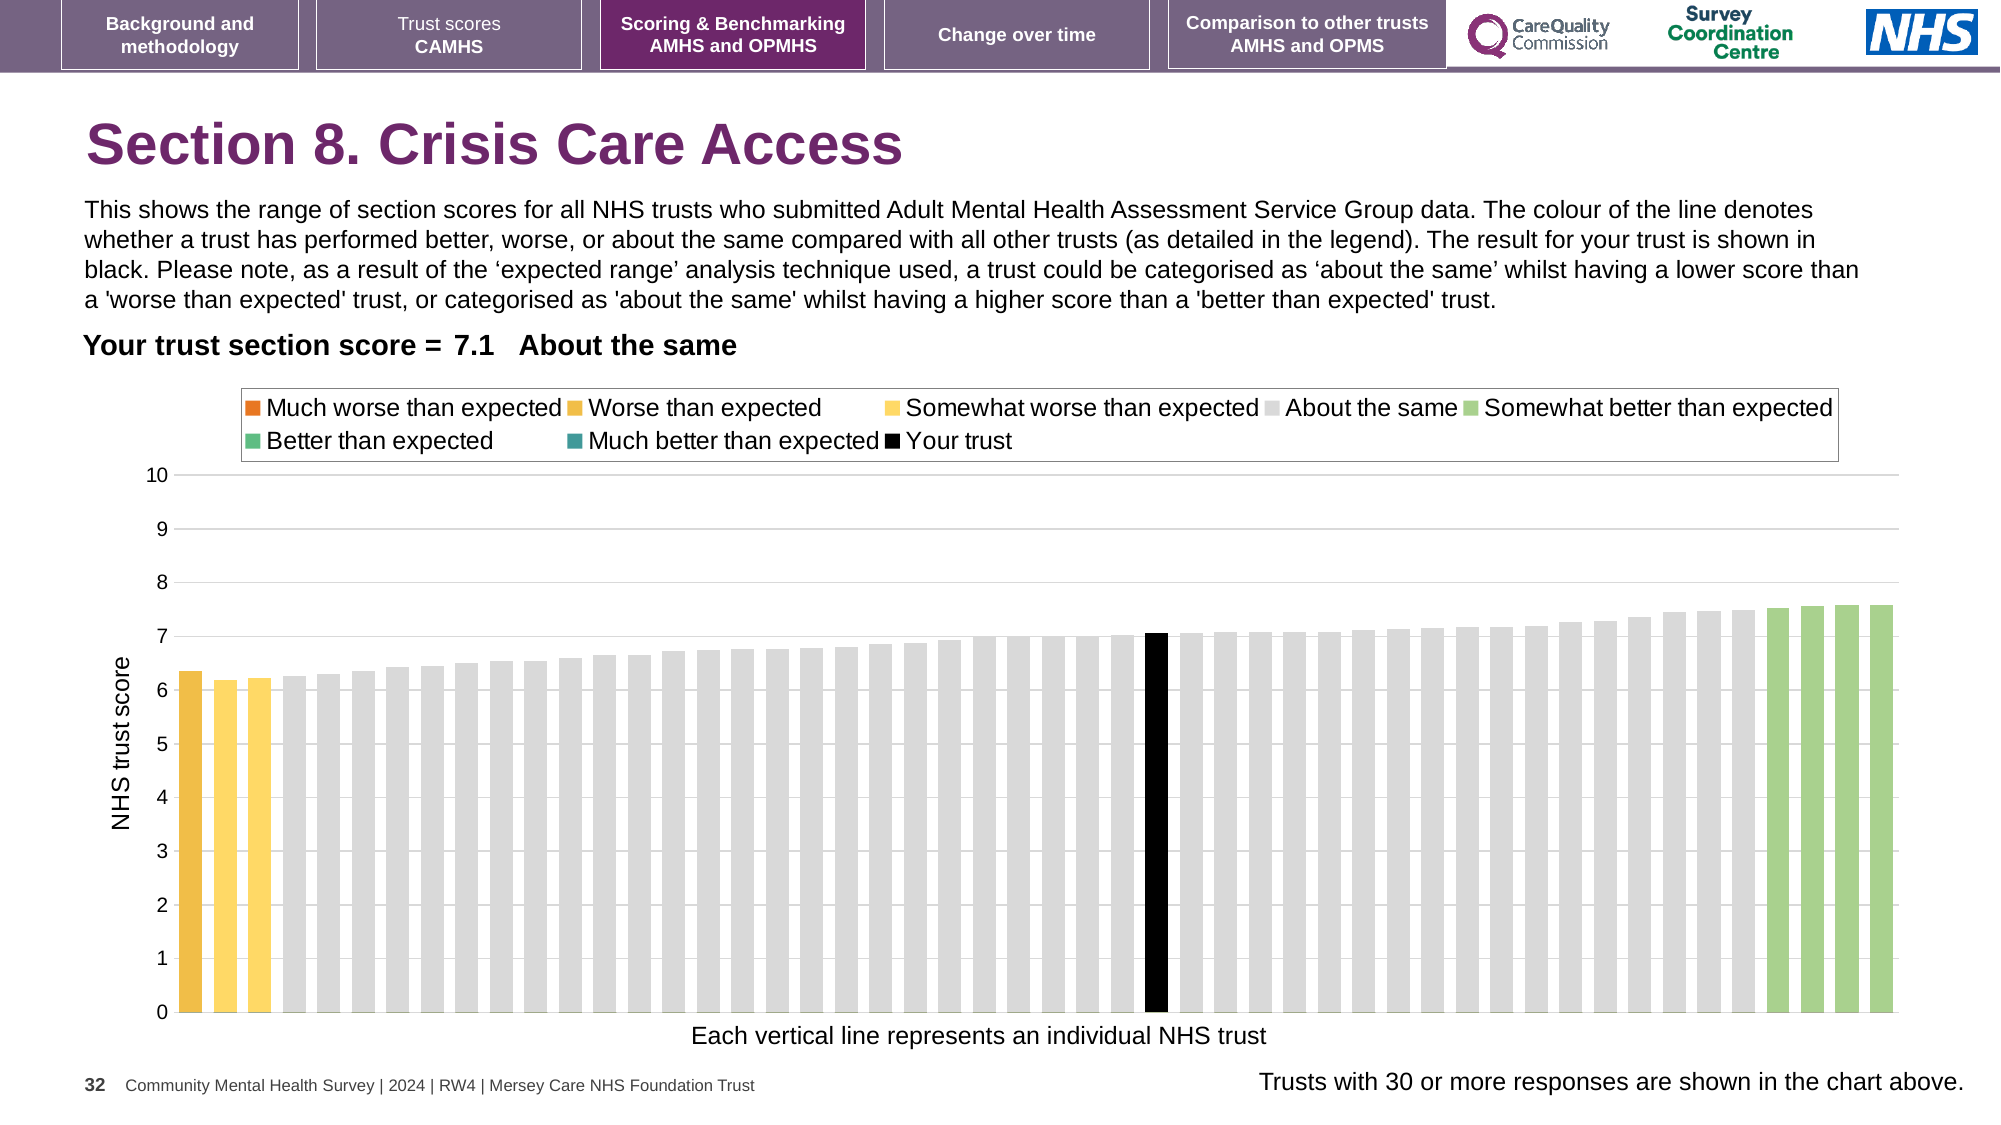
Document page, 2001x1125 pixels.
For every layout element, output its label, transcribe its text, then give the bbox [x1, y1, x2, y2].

text_box This shows the range of section scores for all NHS trusts who submitted Adult Mental Health Assessment Service Group data. The colour of the line denotes whether a trust has performed better, worse, or about the same compared with all other trusts (as detailed in the legend). The result for your trust is shown in black. Please note, as a result of the ‘expected range’ analysis technique used, a trust could be categorised as ‘about the same’ whilst having a lower score than a 'worse than expected' trust, or categorised as 'about the same' whilst having a higher score than a 'better than expected' trust. [69, 186, 1890, 321]
table_header Your trust section score = [53, 323, 448, 370]
picture [1866, 9, 1978, 55]
text_box Section 8. Crisis Care Access [72, 99, 1502, 185]
table_header About the same [518, 323, 1807, 369]
text_box Trusts with 30 or more responses are shown in the chart above. [1244, 1057, 2000, 1103]
text_box 32 [84, 1065, 122, 1125]
text_box Each vertical line represents an individual NHS trust [676, 1036, 1283, 1058]
table_header 7.1 [448, 323, 518, 369]
picture [1666, 3, 1794, 61]
picture [1467, 13, 1610, 59]
chart [99, 369, 1923, 1036]
